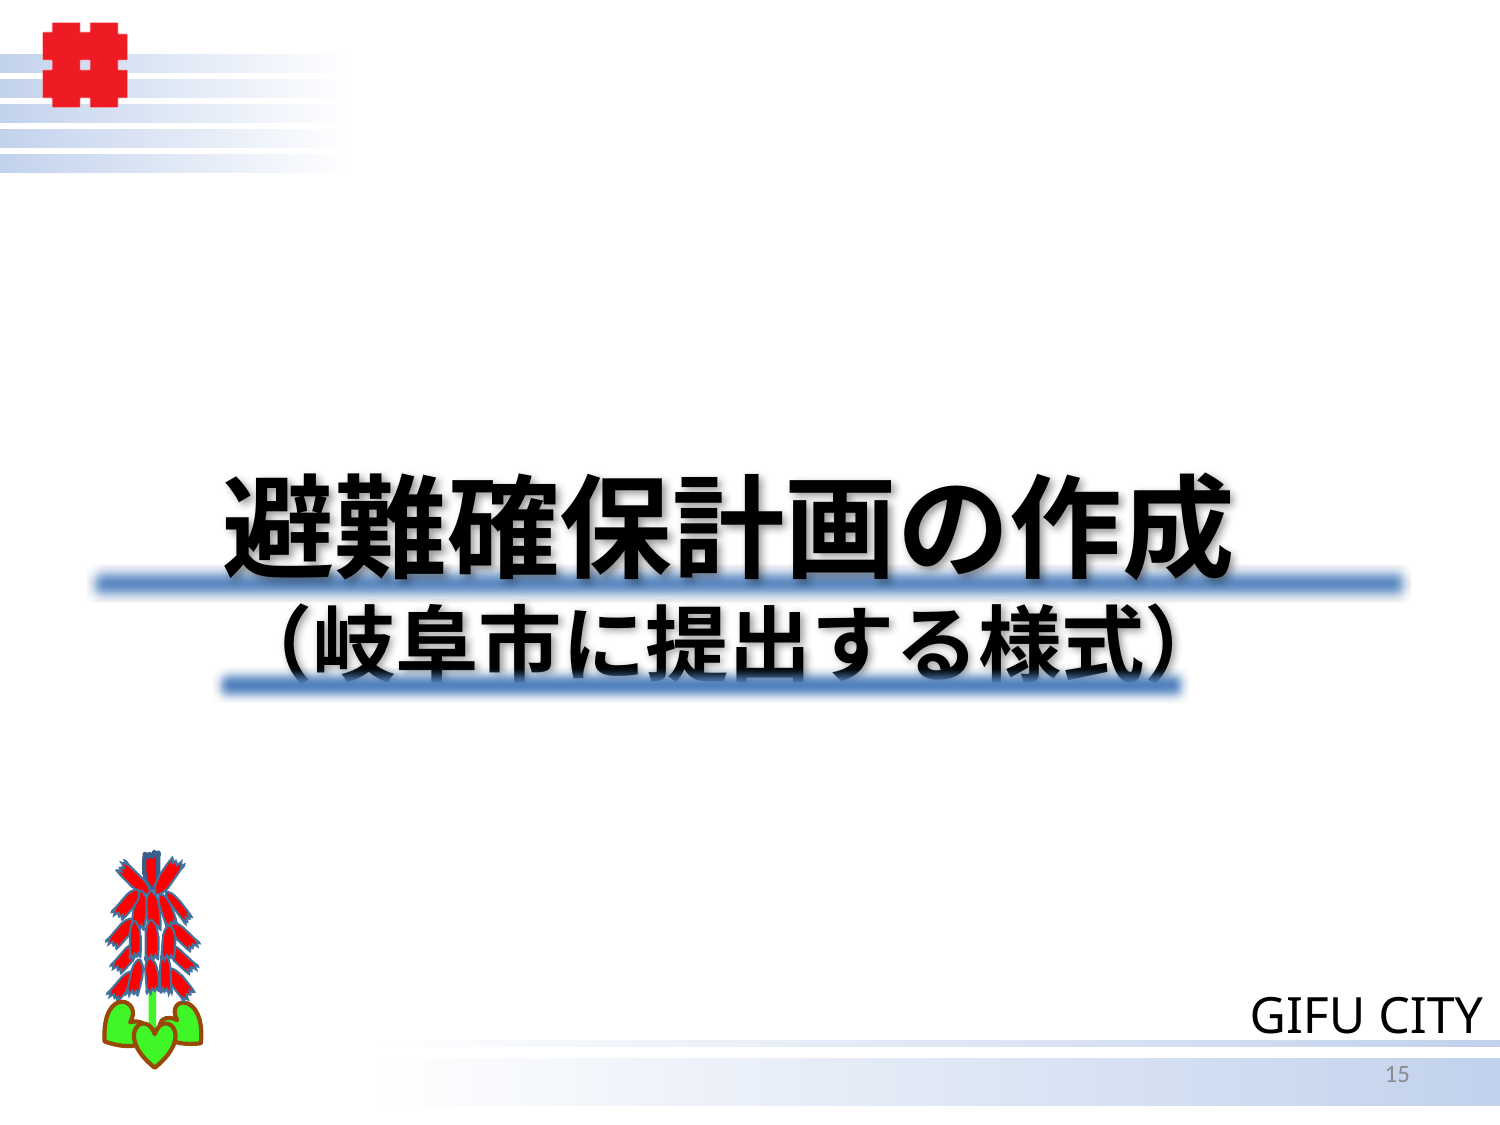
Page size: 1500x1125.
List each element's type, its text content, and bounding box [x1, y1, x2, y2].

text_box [100, 851, 208, 1068]
slide_number 15 [222, 676, 1181, 695]
slide_number 22 [1261, 581, 1394, 586]
slide_number 22 [104, 581, 204, 586]
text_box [217, 671, 1186, 700]
text_box 避難確保計画の作成 （岐阜市に提出する様式） [207, 449, 1250, 700]
text_box [226, 680, 1176, 690]
slide_number 15 [1074, 1042, 1425, 1103]
picture [41, 19, 132, 110]
